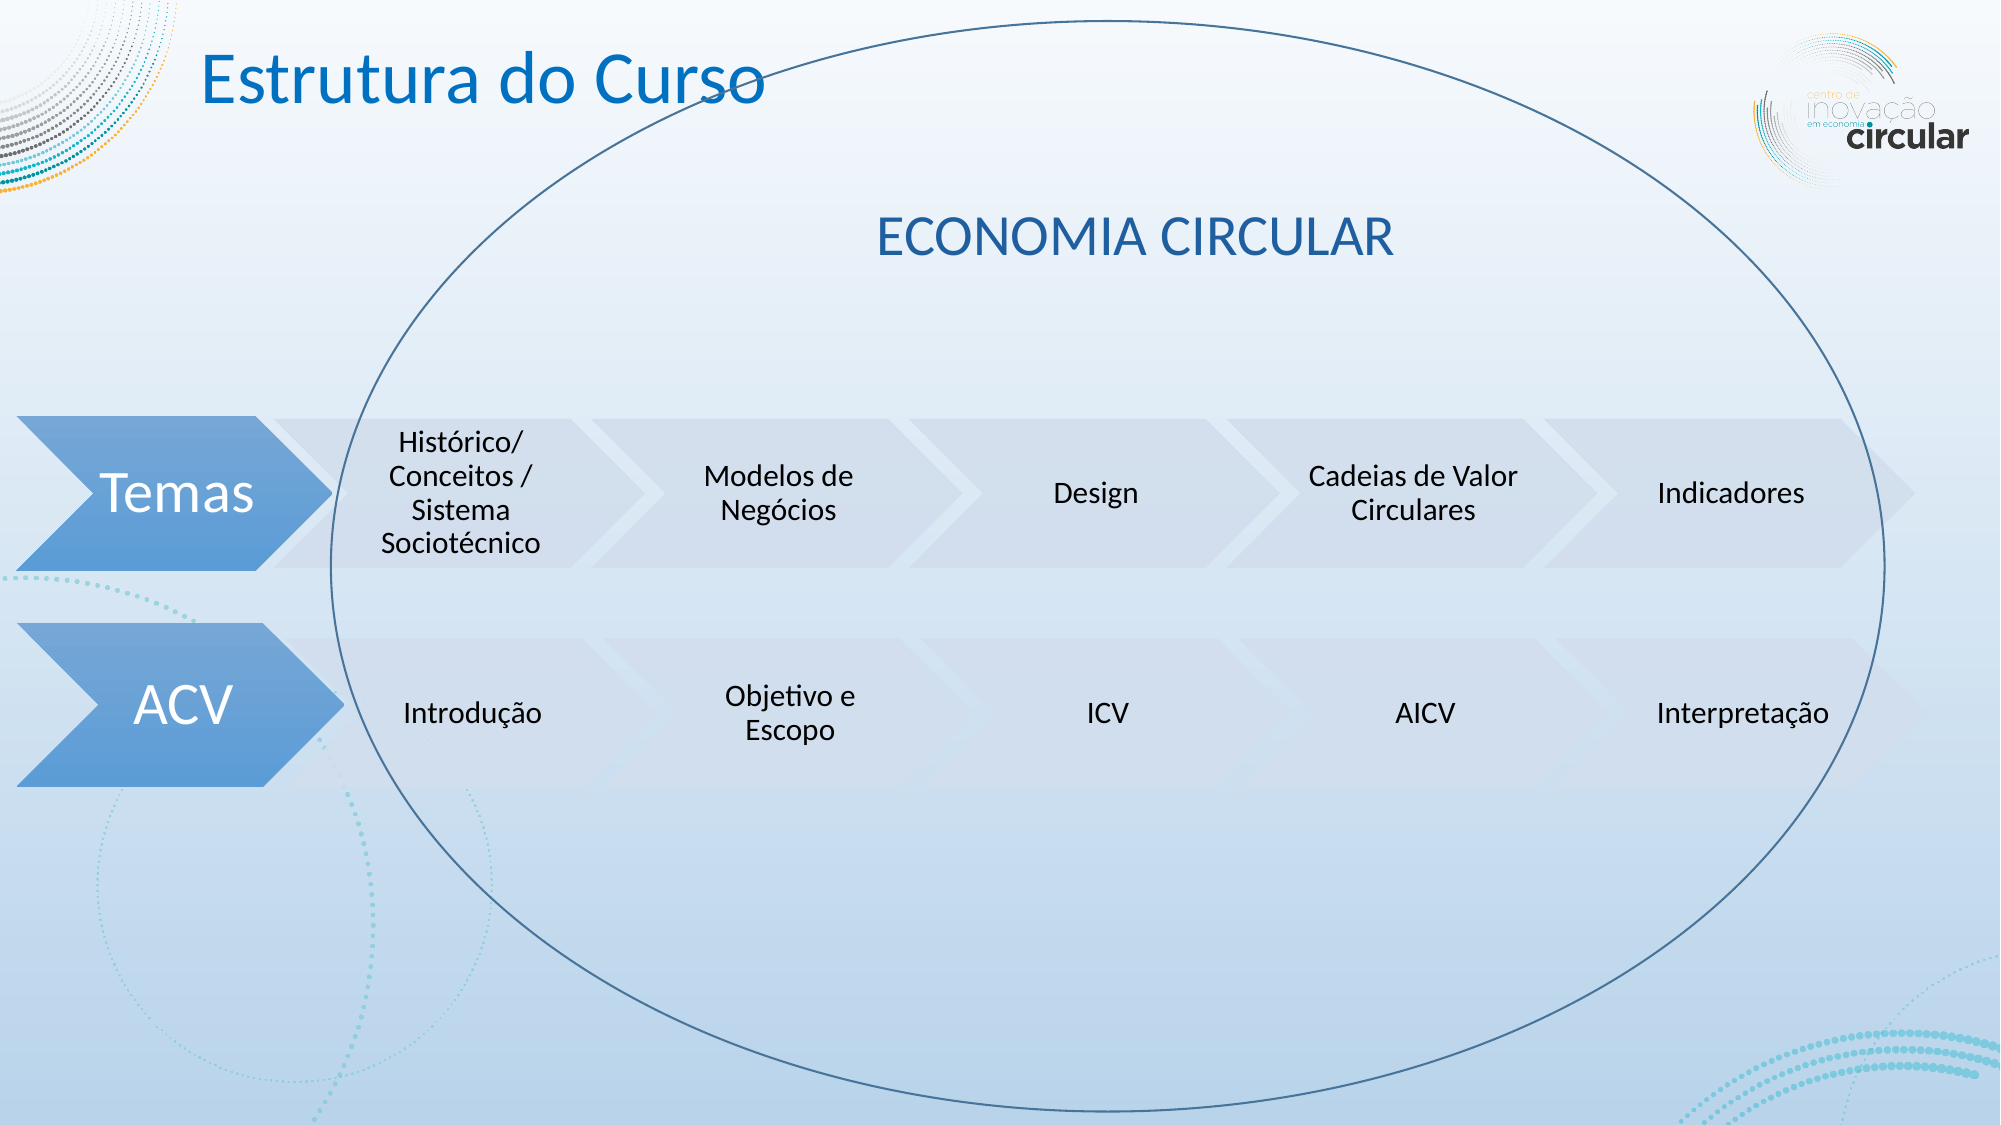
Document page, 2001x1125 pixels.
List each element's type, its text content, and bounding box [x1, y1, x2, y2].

picture [0, 0, 2001, 1125]
text_box [449, 19, 1766, 275]
text_box Estrutura do Curso [185, 21, 783, 126]
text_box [16, 275, 1927, 787]
text_box [396, 787, 1820, 1113]
text_box ECONOMIA CIRCULAR [861, 190, 1502, 275]
